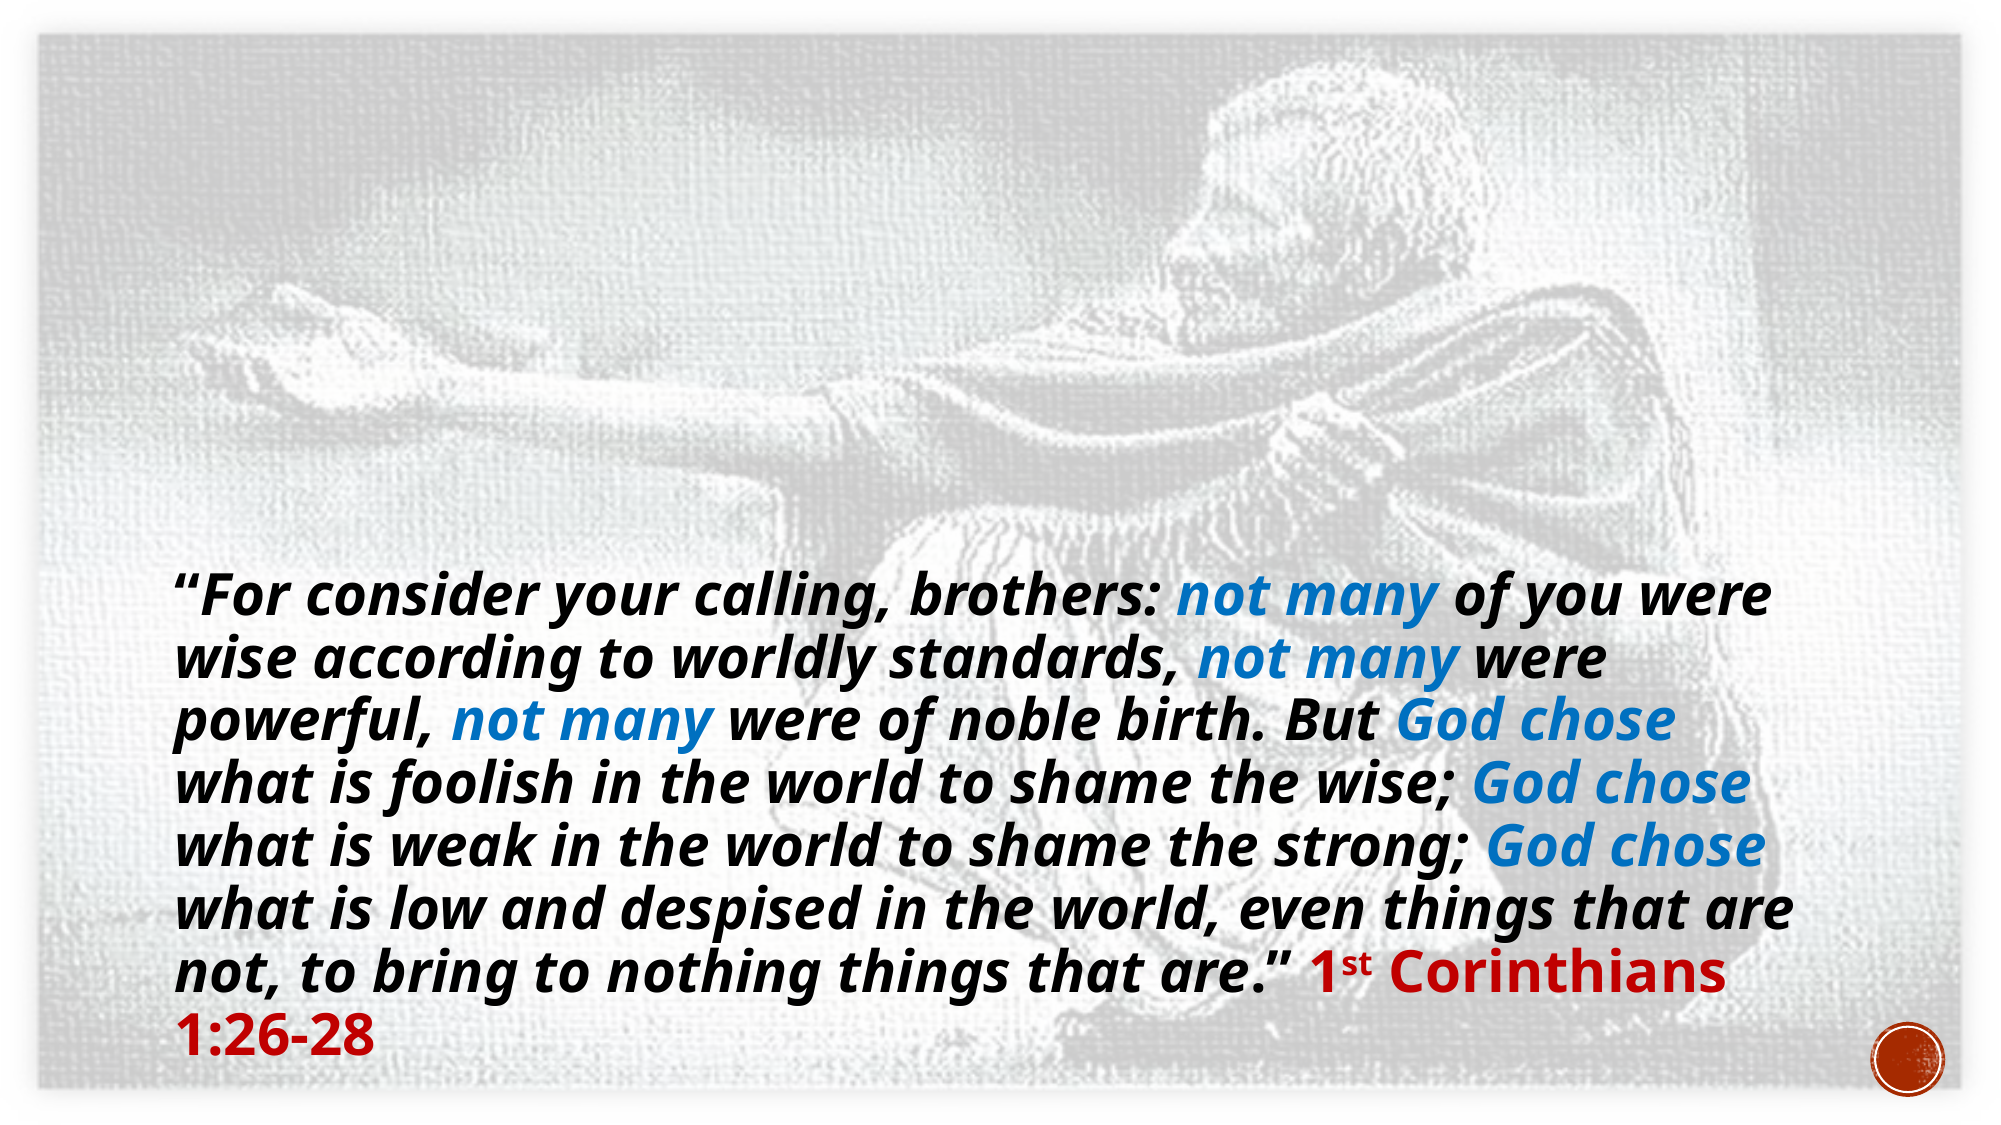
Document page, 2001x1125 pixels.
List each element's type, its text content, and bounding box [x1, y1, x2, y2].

list “For consider your calling, brothers: not many of you were wise according to worldly standards, not many were powerful, not many were of noble birth. But God chose what is foolish in the world to shame the wise; God chose what is weak in the world to shame the strong; God chose what is low and despised in the world, even things that are not, to bring to nothing things that are.” 1st Corinthians 1:26-28 [159, 557, 1841, 1125]
